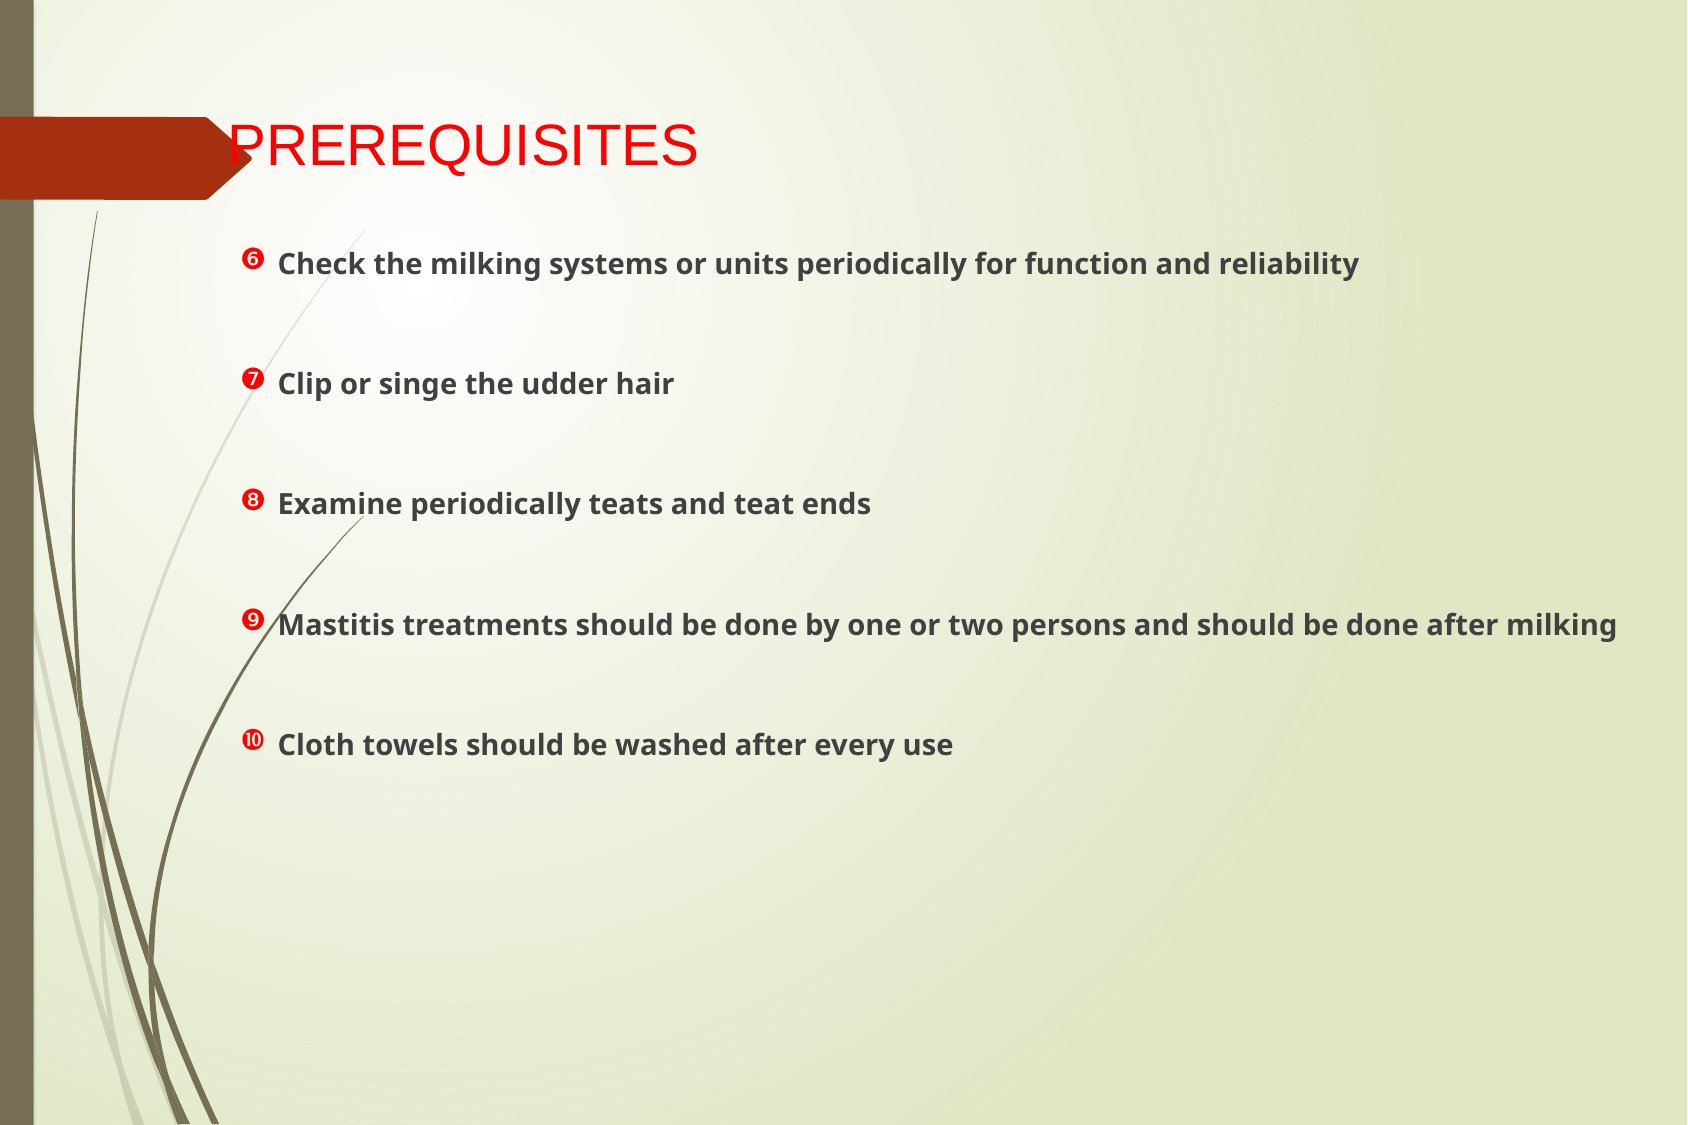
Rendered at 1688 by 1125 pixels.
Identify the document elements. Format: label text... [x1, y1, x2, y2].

list Check the milking systems or units periodically for function and reliability Clip or singe the udder hair Examine periodically teats and teat ends Mastitis treatments should be done by one or two persons and should be done after milking Cloth towels should be washed after every use [75, 237, 1646, 913]
title PREREQUISITES [212, 99, 1646, 237]
